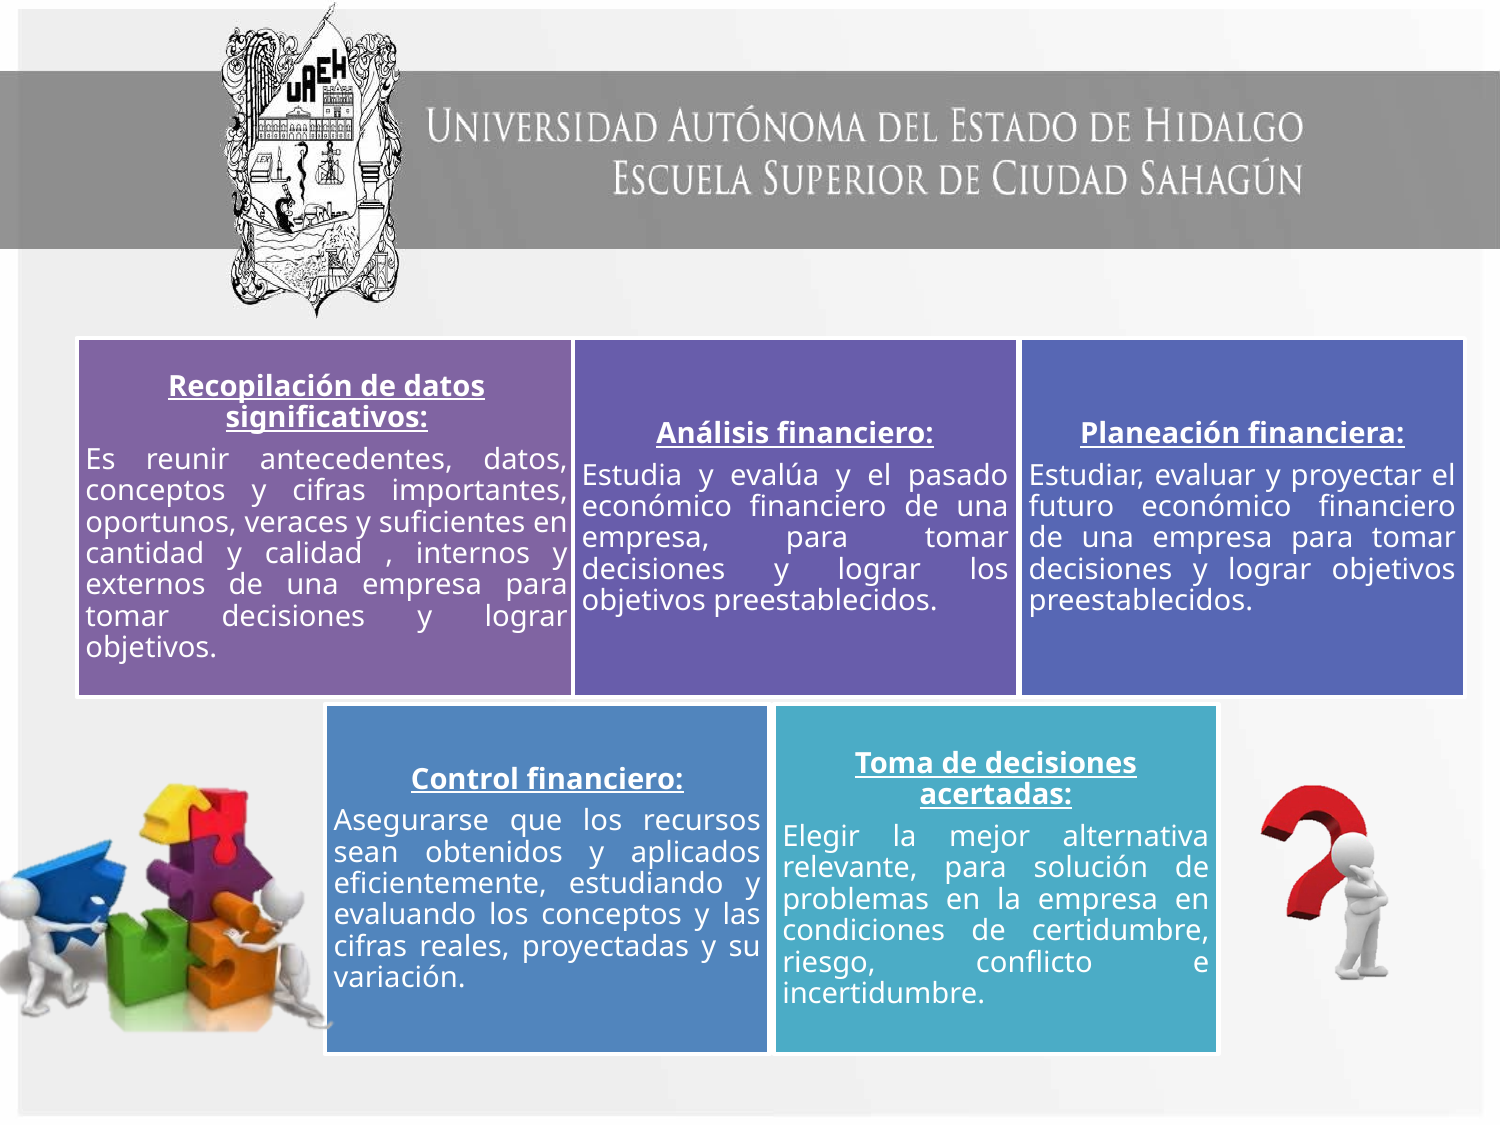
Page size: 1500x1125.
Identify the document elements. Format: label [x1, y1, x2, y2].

text_box [40, 314, 1466, 1107]
picture [0, 0, 1500, 1125]
